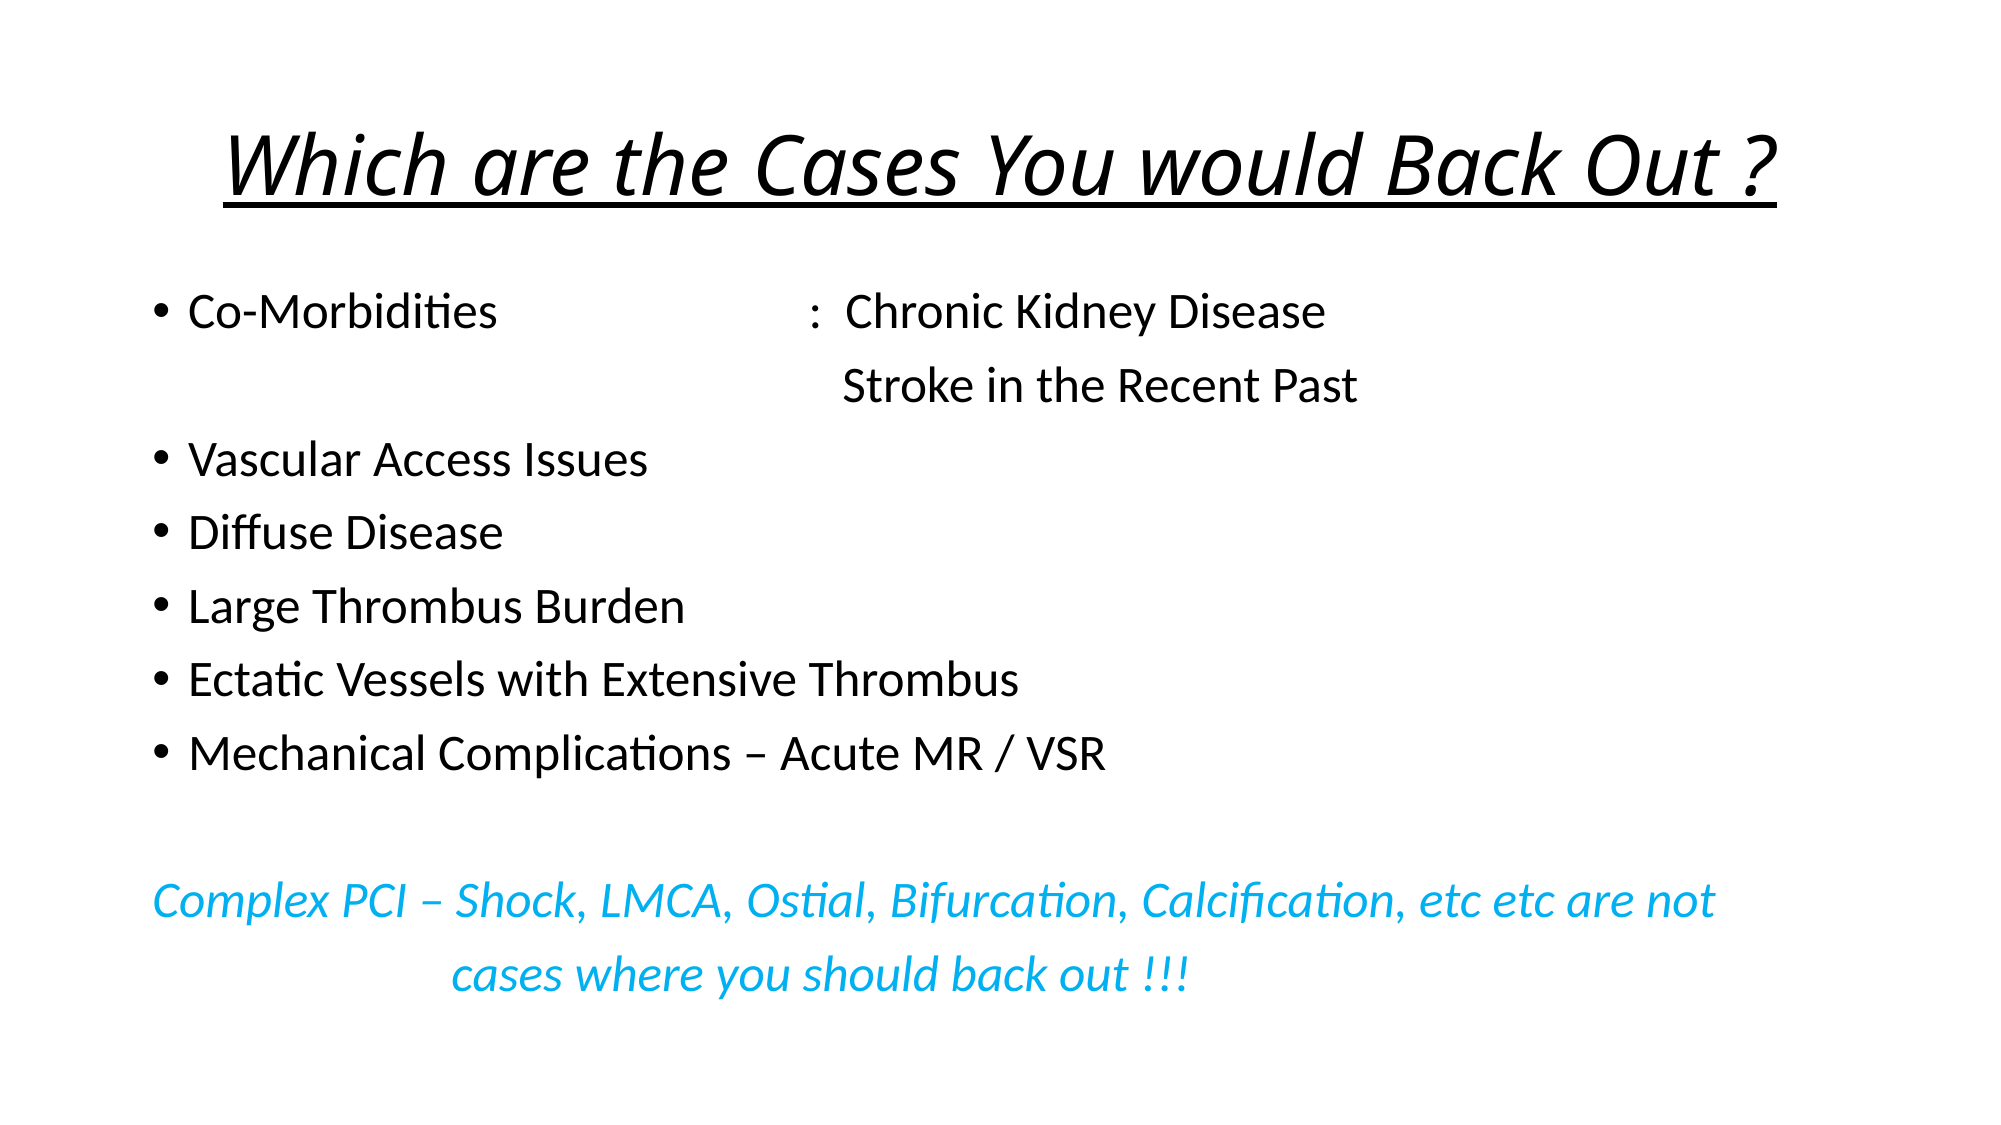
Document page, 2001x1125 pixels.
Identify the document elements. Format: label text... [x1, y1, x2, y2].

title Which are the Cases You would Back Out ? [137, 59, 1863, 277]
list Co-Morbidities : Chronic Kidney Disease Stroke in the Recent Past Vascular Access Issues Diffuse Disease Large Thrombus Burden Ectatic Vessels with Extensive Thrombus Mechanical Complications – Acute MR / VSR Complex PCI – Shock, LMCA, Ostial, Bifurcation, Calcification, etc etc are not cases where you should back out !!! [137, 277, 1863, 1014]
